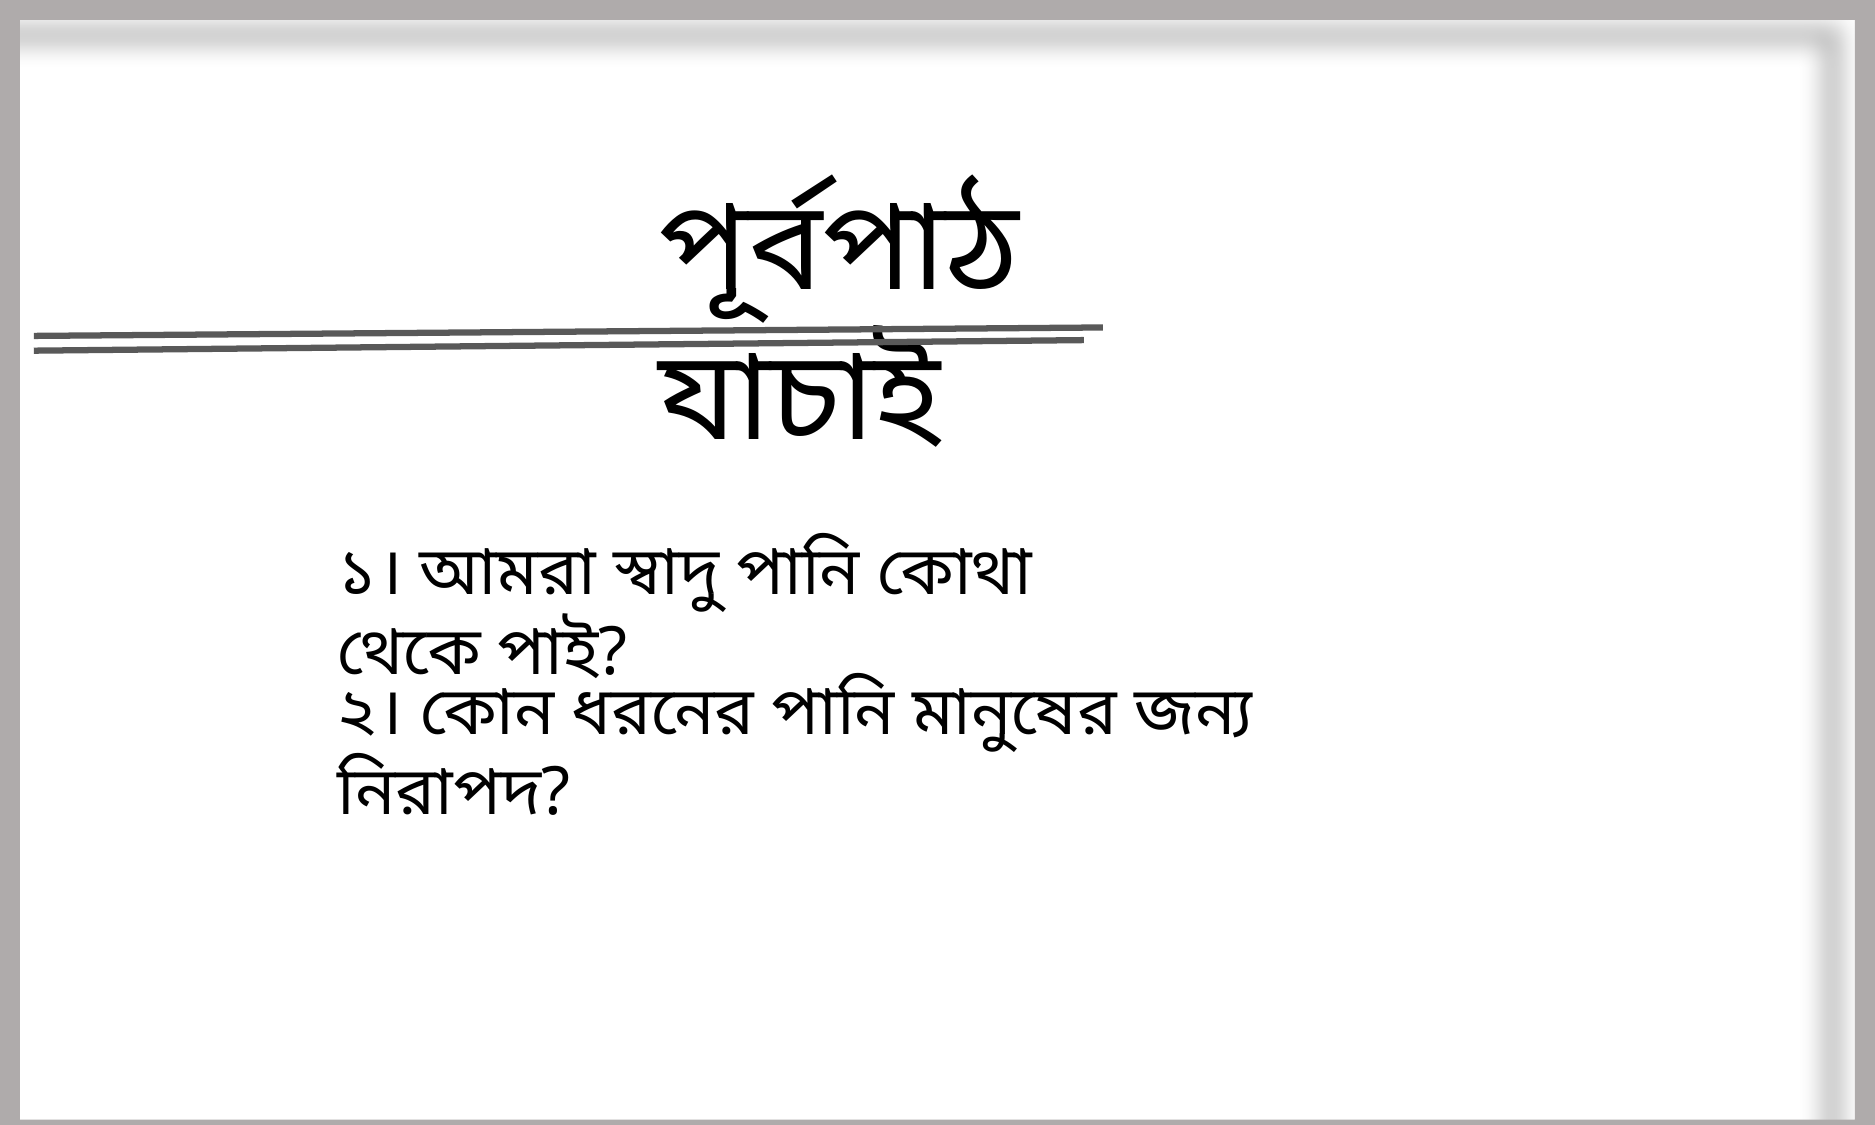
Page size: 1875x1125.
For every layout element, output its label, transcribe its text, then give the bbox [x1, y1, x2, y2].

text_box ২। কোন ধরনের পানি মানুষের জন্য নিরাপদ? [323, 660, 1279, 836]
text_box [0, 0, 1875, 1125]
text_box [33, 327, 1103, 336]
text_box পূর্বপাঠ যাচাই [644, 156, 1231, 472]
text_box ১। আমরা স্বাদু পানি কোথা থেকে পাই? [323, 520, 1170, 660]
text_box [33, 340, 1084, 351]
